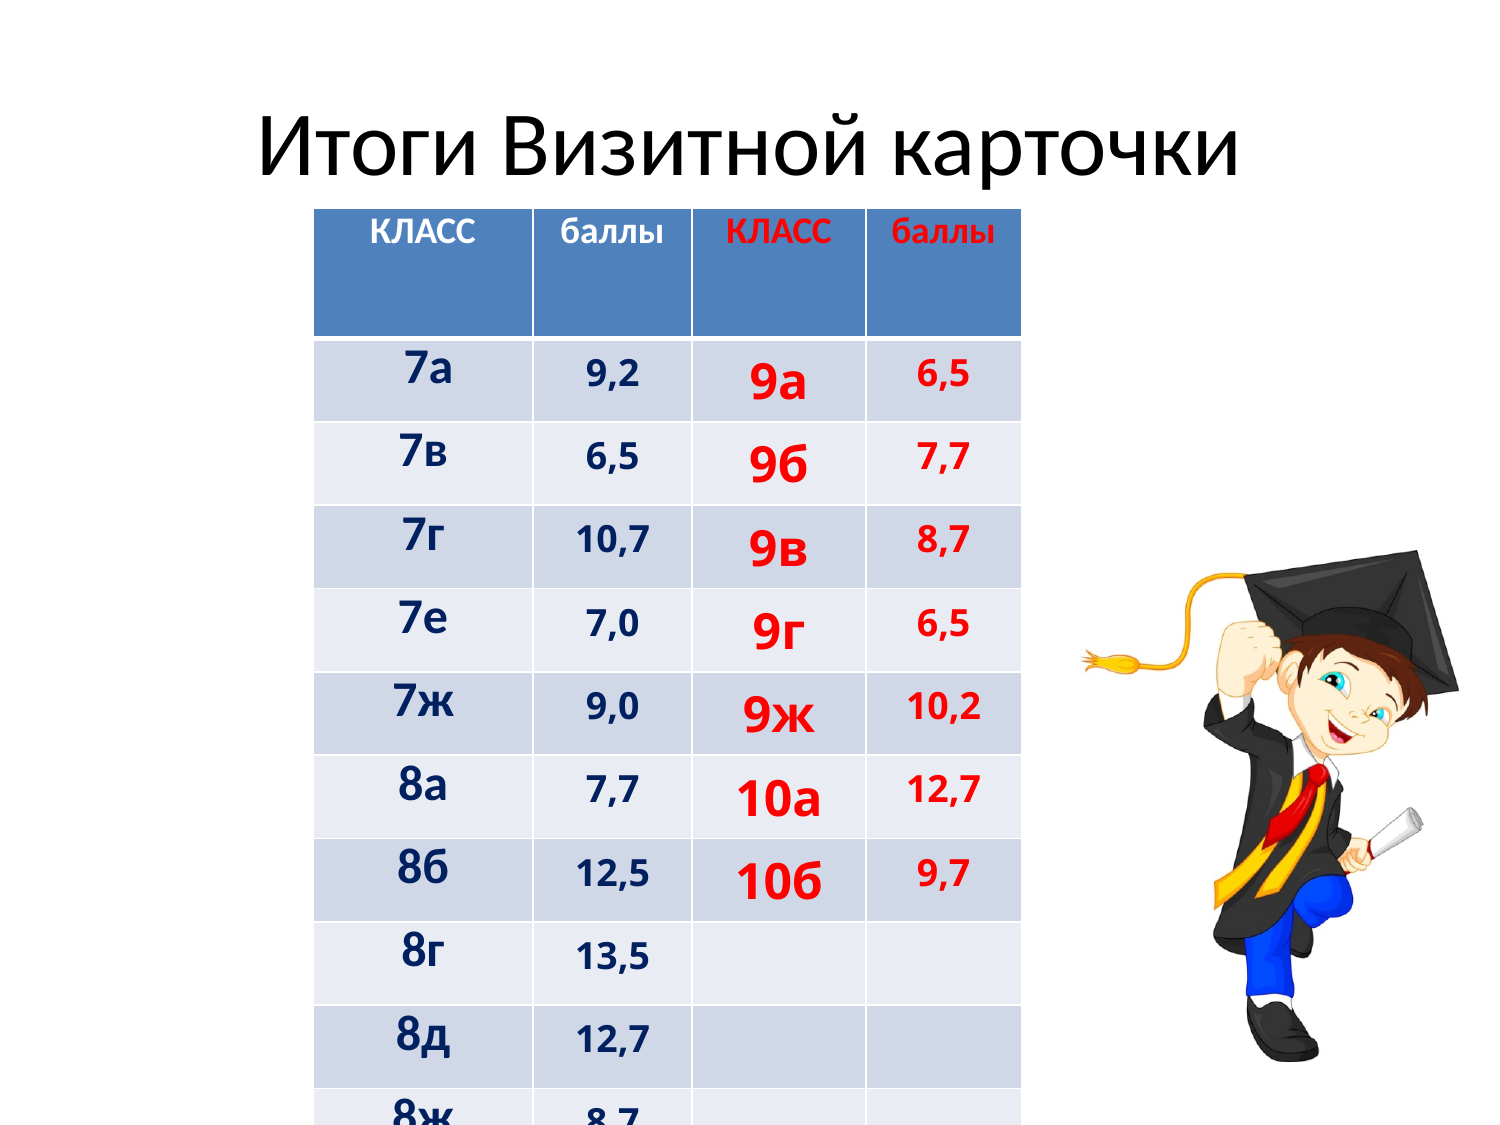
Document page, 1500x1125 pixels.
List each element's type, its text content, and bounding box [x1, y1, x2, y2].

table_cell 10б [693, 839, 865, 921]
table_cell [693, 1089, 865, 1125]
table_cell [867, 1089, 1021, 1125]
table_cell 7,7 [534, 756, 691, 838]
table_cell 8ж [314, 1089, 532, 1125]
table_cell 10,7 [534, 506, 691, 588]
table_cell 8а [314, 756, 532, 838]
title Итоги Визитной карточки [75, 45, 1425, 233]
table_cell 9в [693, 506, 865, 588]
table_cell 7е [314, 589, 532, 671]
table_cell 7в [314, 423, 532, 504]
table_cell 9г [693, 589, 865, 671]
table_cell 12,7 [534, 1006, 691, 1088]
picture [1080, 550, 1459, 1062]
table_cell 10а [693, 756, 865, 838]
table_cell 6,5 [534, 423, 691, 504]
table_cell 7ж [314, 673, 532, 754]
table_cell 10,2 [867, 673, 1021, 754]
table_header КЛАСС [693, 209, 865, 336]
table_cell [867, 1006, 1021, 1088]
table_cell 13,5 [534, 923, 691, 1004]
table_cell 9,2 [534, 341, 691, 421]
table_cell 6,5 [867, 341, 1021, 421]
table_cell 9а [693, 341, 865, 421]
table_cell 7а [314, 341, 532, 421]
table_cell [693, 1006, 865, 1088]
table_cell 9,0 [534, 673, 691, 754]
table_cell 8,7 [534, 1089, 691, 1125]
table_cell 7г [314, 506, 532, 588]
table_header баллы [867, 209, 1021, 336]
table_cell 8д [314, 1006, 532, 1088]
table_cell 7,0 [534, 589, 691, 671]
table_cell 9,7 [867, 839, 1021, 921]
table_cell [867, 923, 1021, 1004]
table_cell 6,5 [867, 589, 1021, 671]
table_cell 9б [693, 423, 865, 504]
table_header КЛАСС [314, 209, 532, 336]
table_cell 8г [314, 923, 532, 1004]
table_cell 9ж [693, 673, 865, 754]
table_header баллы [534, 209, 691, 336]
table_cell 12,5 [534, 839, 691, 921]
table_cell 8б [314, 839, 532, 921]
table_cell 7,7 [867, 423, 1021, 504]
table_cell 12,7 [867, 756, 1021, 838]
table_cell 8,7 [867, 506, 1021, 588]
table_cell [693, 923, 865, 1004]
